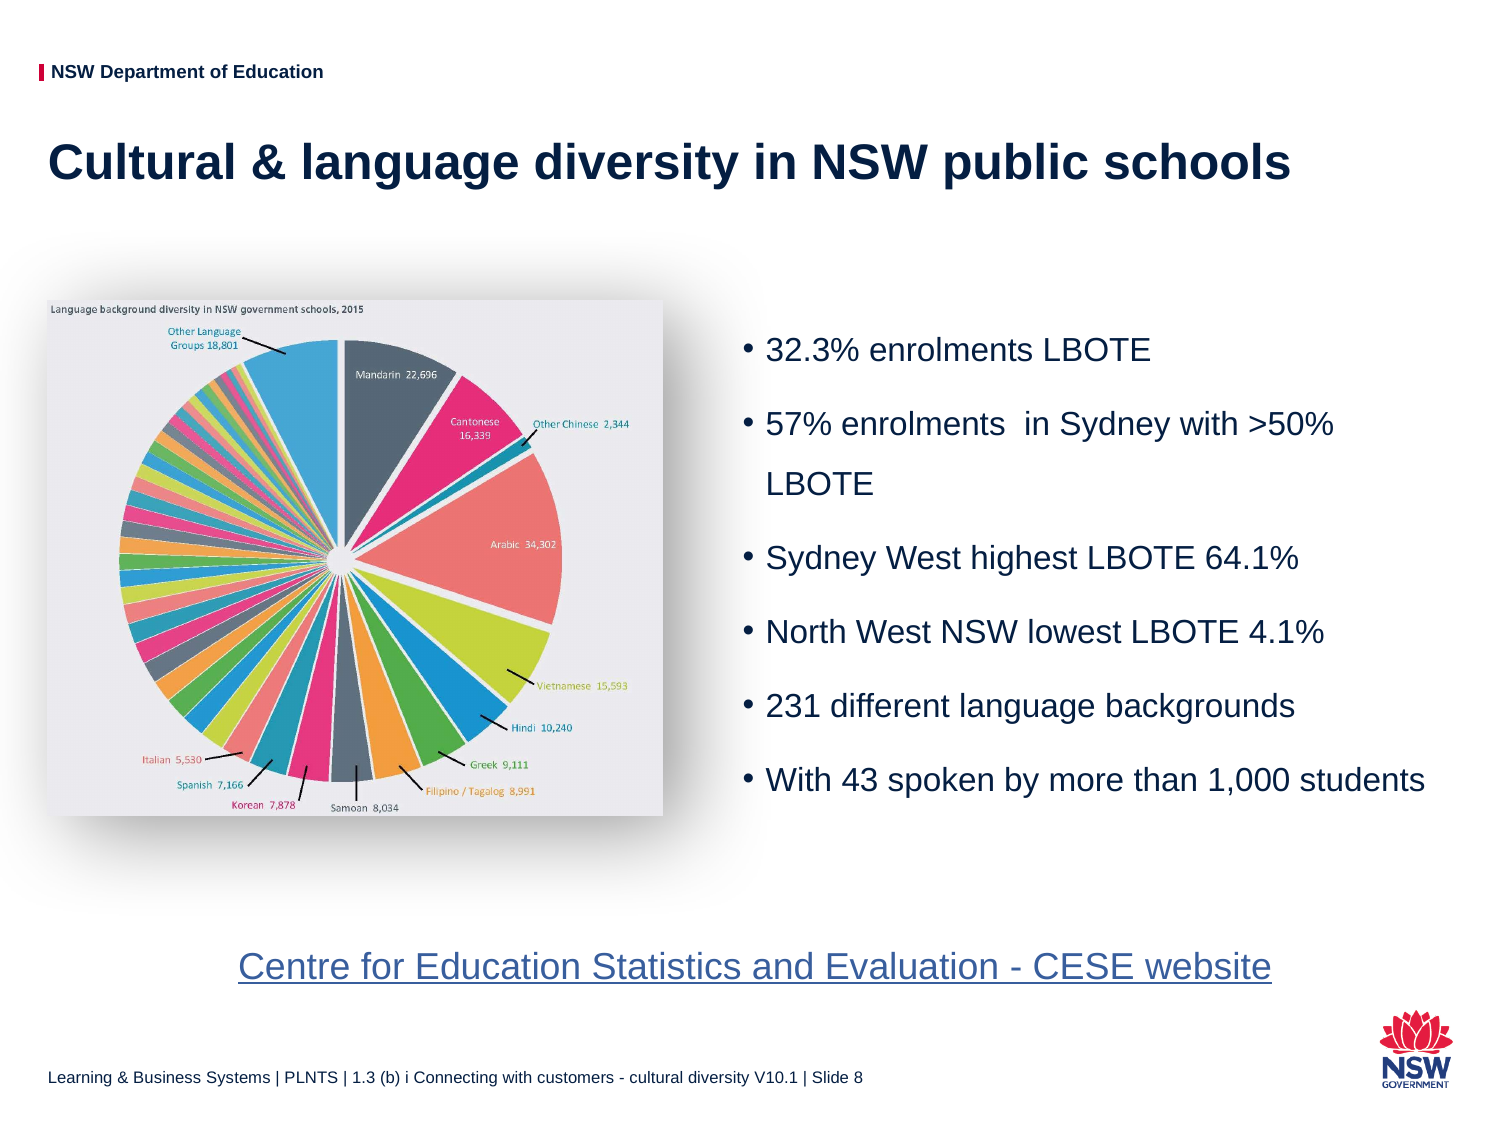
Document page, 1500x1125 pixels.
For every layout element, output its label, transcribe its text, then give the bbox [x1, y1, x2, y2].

picture [1375, 1004, 1457, 1026]
list 32.3% enrolments LBOTE 57% enrolments in Sydney with >50% LBOTE Sydney West highest LBOTE 64.1% North West NSW lowest LBOTE 4.1% 231 different language backgrounds With 43 spoken by more than 1,000 students [727, 300, 1463, 816]
title Cultural & language diversity in NSW public schools [47, 122, 1463, 205]
picture [1375, 1087, 1457, 1093]
picture [47, 300, 663, 816]
footer Learning & Business Systems | PLNTS | 1.3 (b) i Connecting with customers - cultural diversity V10.1 | Slide 8 [47, 1026, 1463, 1087]
list Centre for Education Statistics and Evaluation - CESE website [47, 911, 1463, 997]
